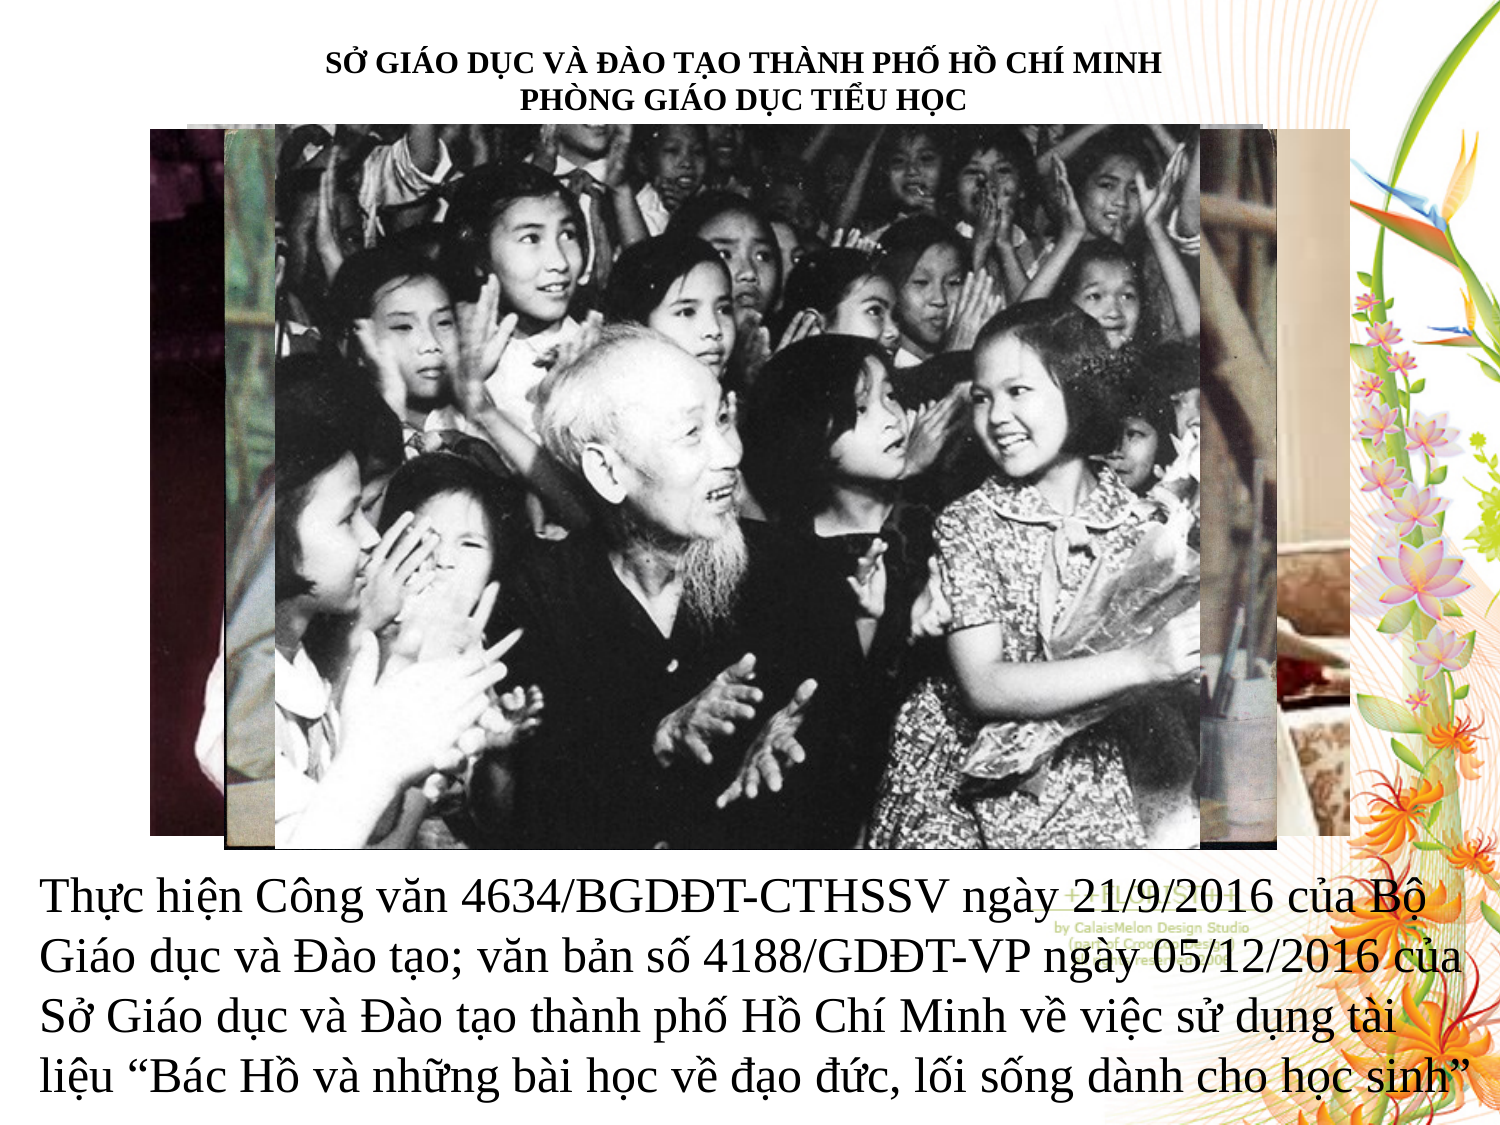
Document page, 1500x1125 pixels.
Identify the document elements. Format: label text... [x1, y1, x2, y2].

text_box Thực hiện Công văn 4634/BGDĐT-CTHSSV ngày 21/9/2016 của Bộ Giáo dục và Đào tạo; văn bản số 4188/GDĐT-VP ngày 05/12/2016 của Sở Giáo dục và Đào tạo thành phố Hồ Chí Minh về việc sử dụng tài liệu “Bác Hồ và những bài học về đạo đức, lối sống dành cho học sinh” [24, 854, 1488, 1110]
picture [0, 0, 1500, 1125]
text_box SỞ GIÁO DỤC VÀ ĐÀO TẠO THÀNH PHỐ HỒ CHÍ MINH PHÒNG GIÁO DỤC TIỂU HỌC [50, 33, 1438, 125]
